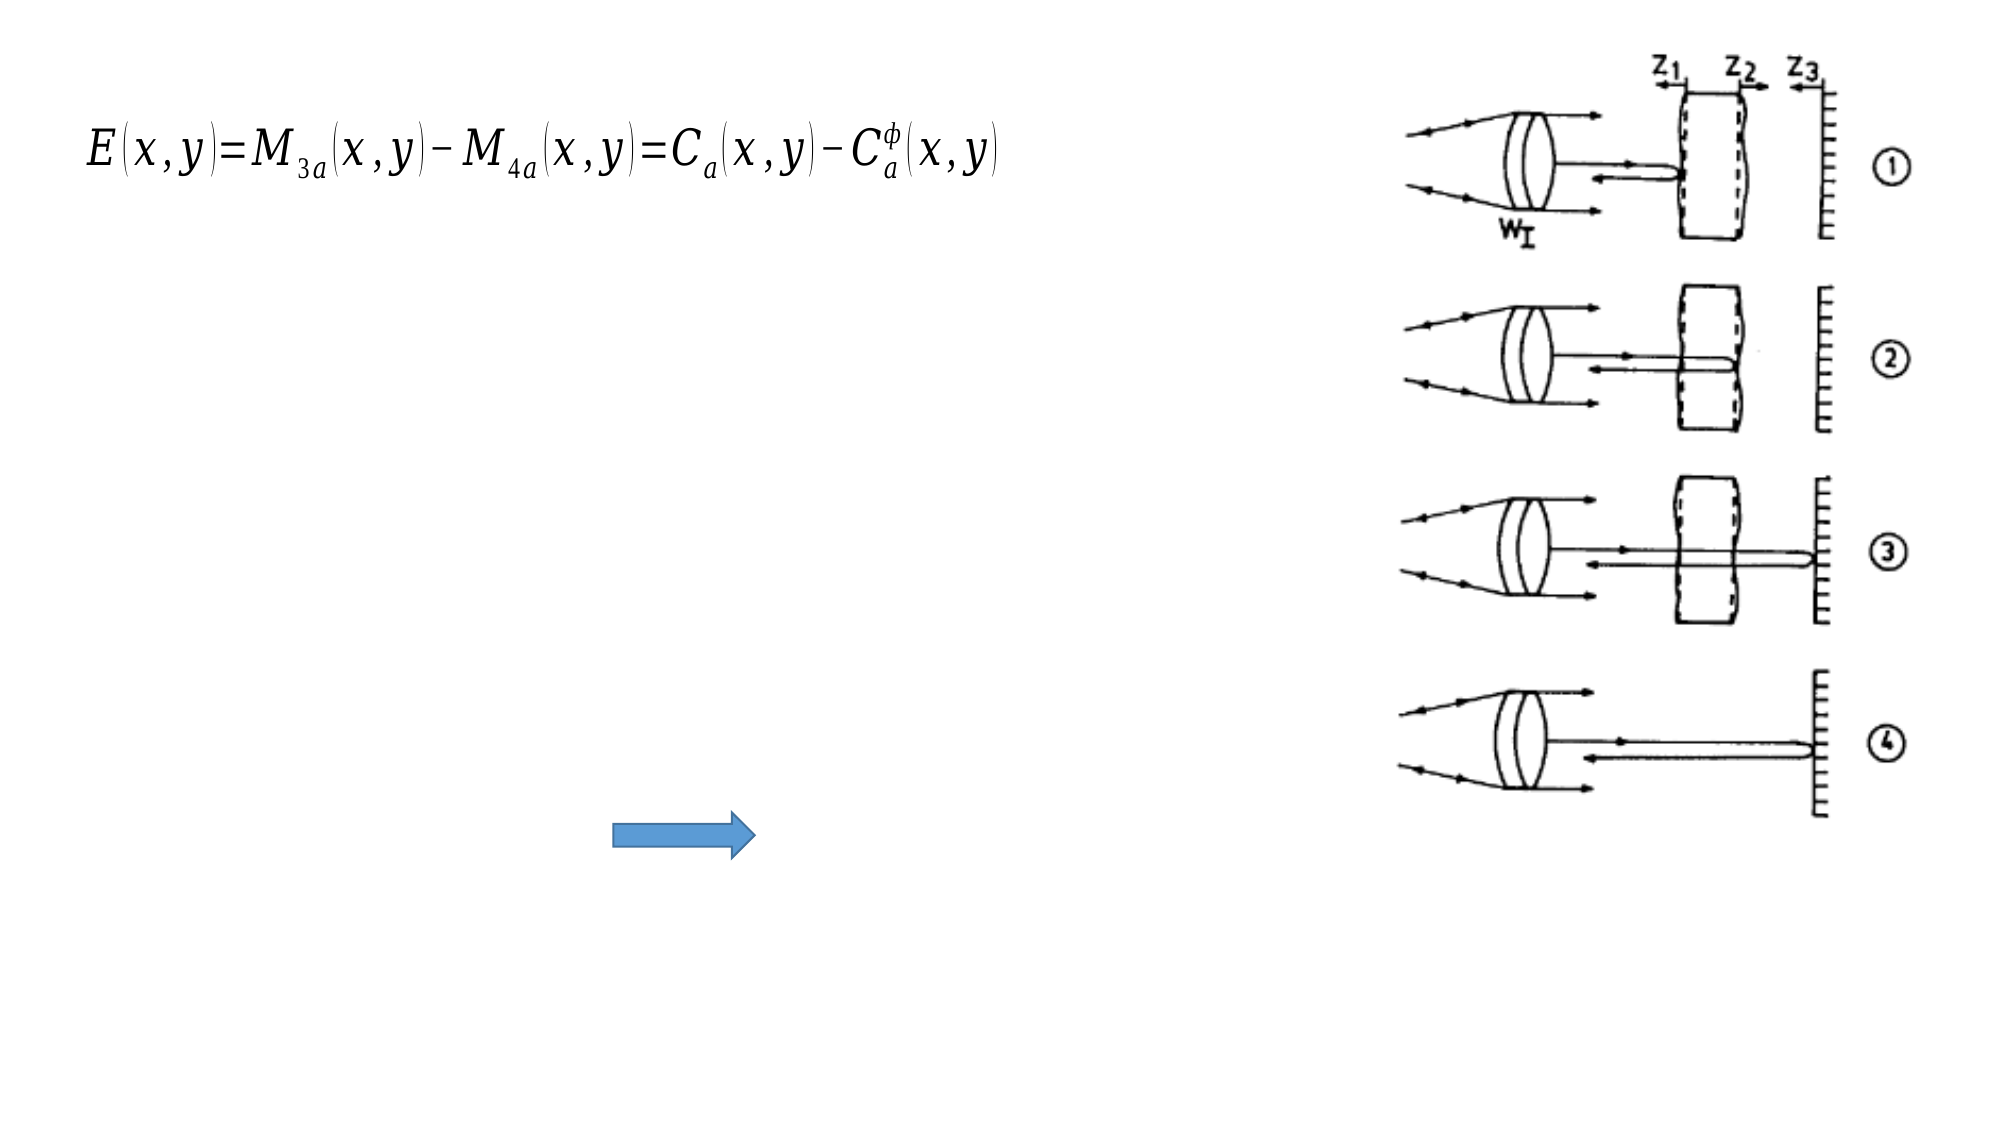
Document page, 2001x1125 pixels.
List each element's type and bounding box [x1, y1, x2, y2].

text_box [612, 809, 757, 861]
picture [1324, 38, 1937, 829]
